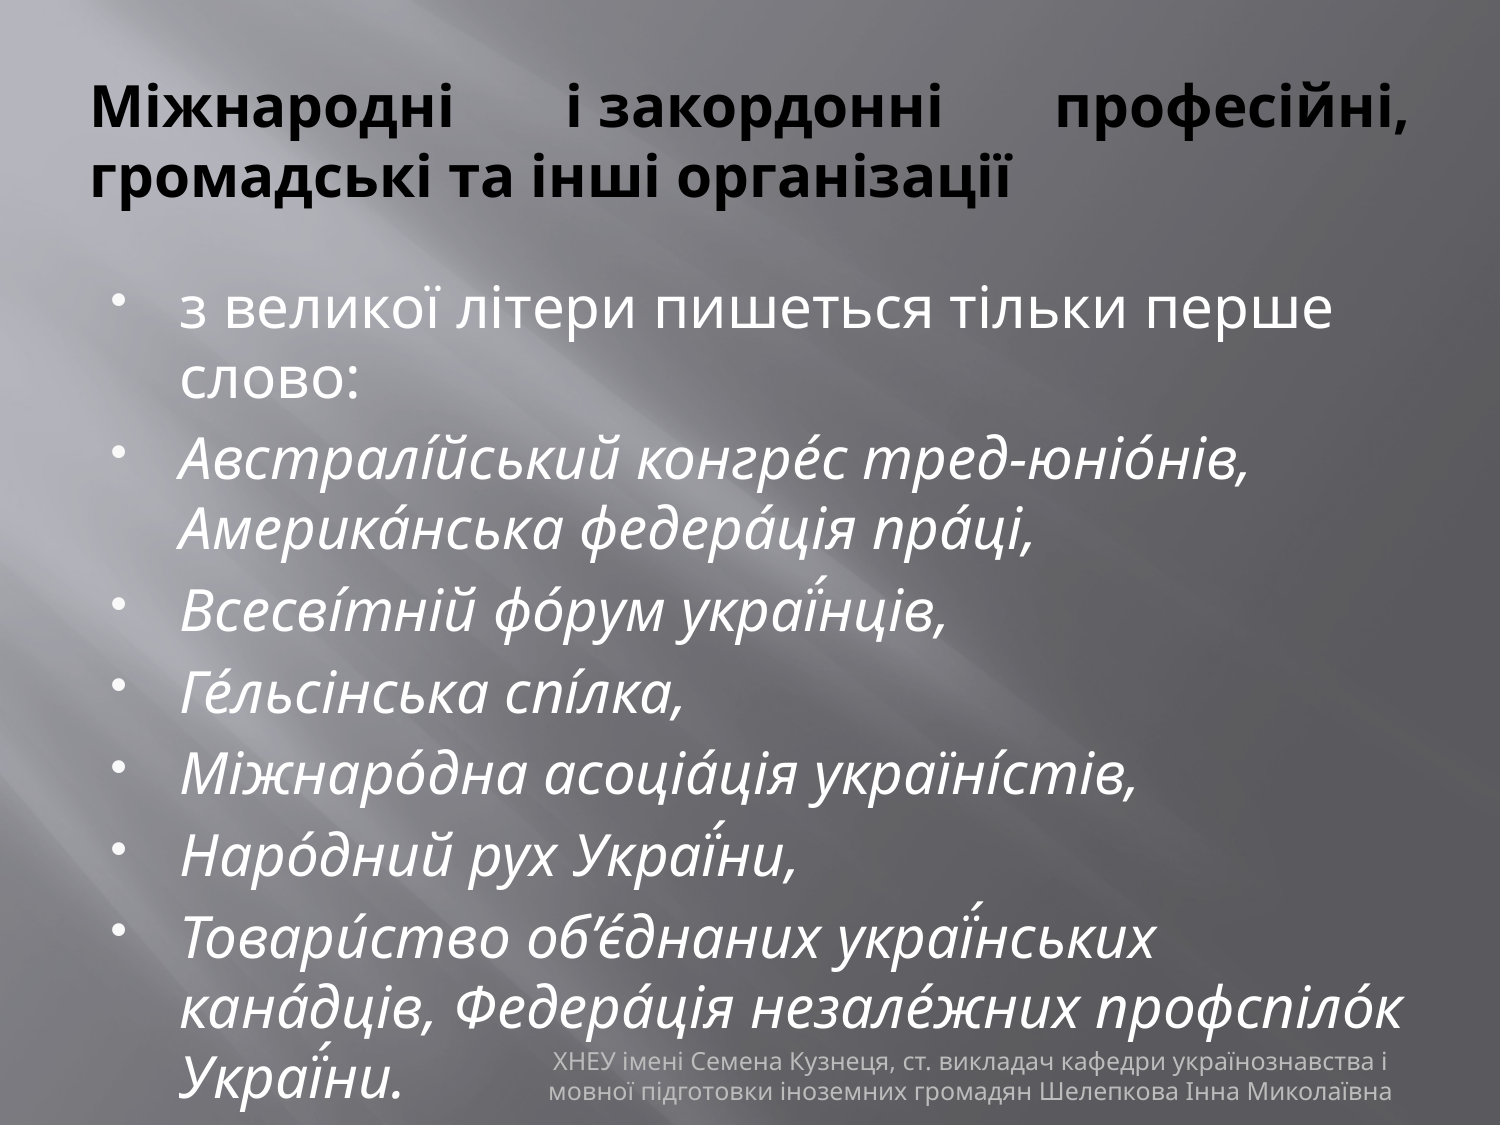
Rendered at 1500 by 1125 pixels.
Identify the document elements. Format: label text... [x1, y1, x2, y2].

footer ХНЕУ імені Семена Кузнеця, ст. викладач кафедри українознавства і мовної підготовки іноземних громадян Шелепкова Інна Миколаївна [512, 1052, 1430, 1113]
title Міжнародні і закордонні професійні, громадські та інші організації [75, 45, 1425, 233]
list з великої літери пишеться тільки перше слово: Австралі́йський конгре́с тред-юніо́нів, Америка́нська федера́ція пра́ці, Всесві́тній фо́рум украї́нців, Ге́льсінська спі́лка, Міжнаро́дна асоціа́ція україні́стів, Наро́дний рух Украї́ни, Товари́ство об’є́днаних украї́нських кана́дців, Федера́ція незале́жних профспіло́к Украї́ни. [75, 262, 1425, 1035]
